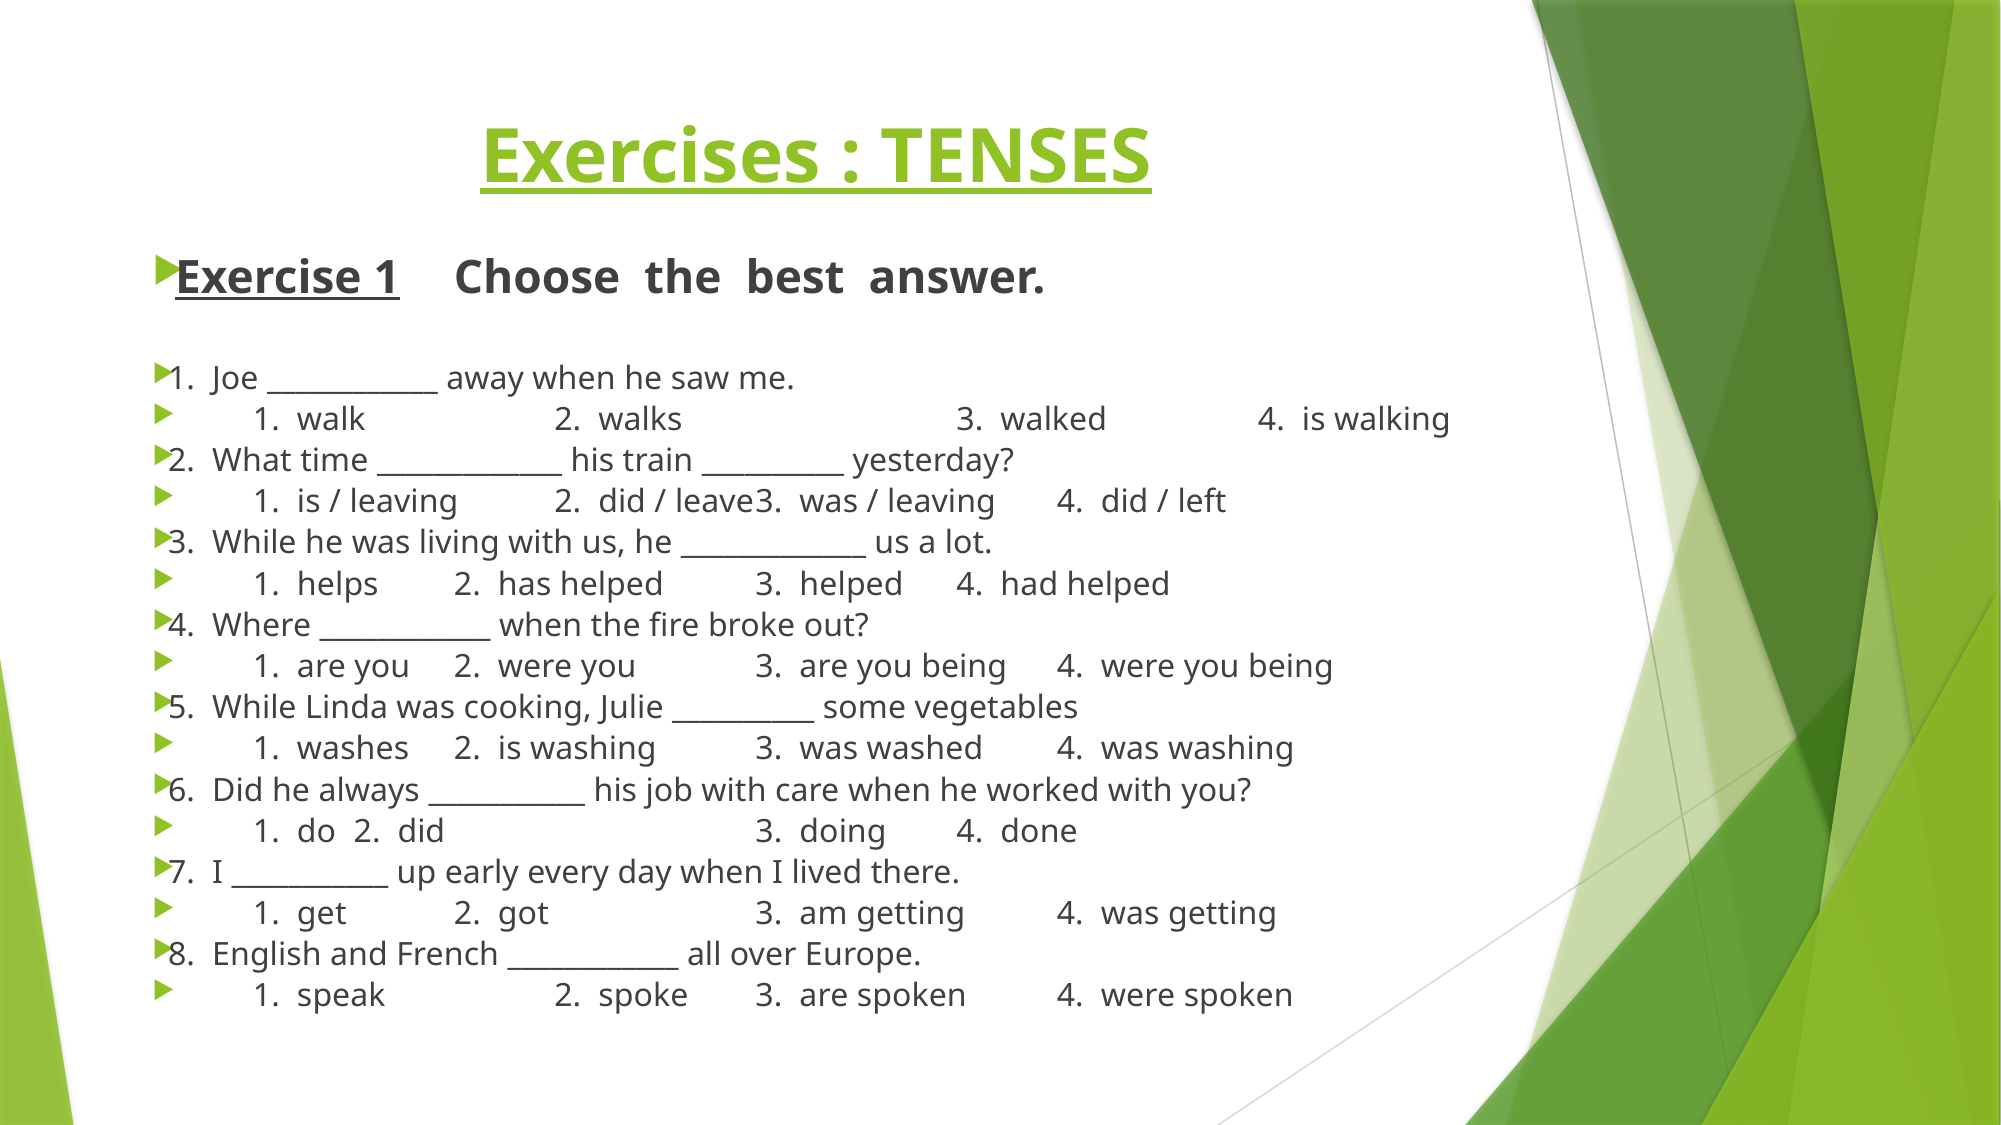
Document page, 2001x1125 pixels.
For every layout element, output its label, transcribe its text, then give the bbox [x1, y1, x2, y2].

title Exercises : TENSES [111, 99, 1522, 317]
list Exercise 1 Choose the best answer. 1. Joe ____________ away when he saw me. 1. walk 2. walks 3. walked 4. is walking 2. What time _____________ his train __________ yesterday? 1. is / leaving 2. did / leave 3. was / leaving 4. did / left 3. While he was living with us, he _____________ us a lot. 1. helps 2. has helped 3. helped 4. had helped 4. Where ____________ when the fire broke out? 1. are you 2. were you 3. are you being 4. were you being 5. While Linda was cooking, Julie __________ some vegetables 1. washes 2. is washing 3. was washed 4. was washing 6. Did he always ___________ his job with care when he worked with you? 1. do 2. did 3. doing 4. done 7. I ___________ up early every day when I lived there. 1. get 2. got 3. am getting 4. was getting 8. English and French ____________ all over Europe. 1. speak 2. spoke 3. are spoken 4. were spoken [137, 236, 1863, 1025]
